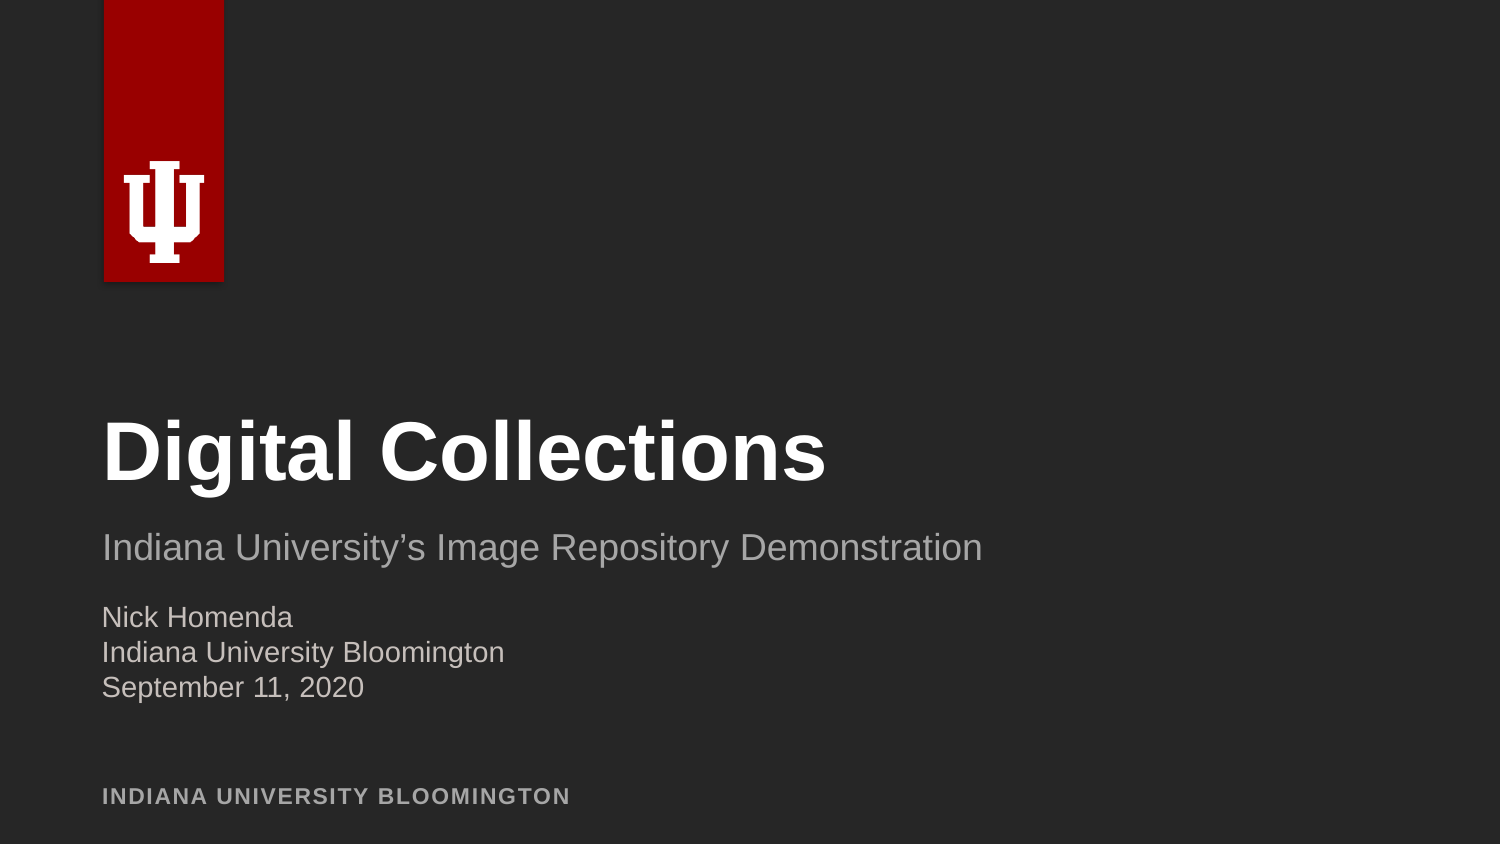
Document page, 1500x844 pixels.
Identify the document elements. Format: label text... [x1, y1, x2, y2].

list INDIANA UNIVERSITY BLOOMINGTON [87, 772, 1356, 819]
text_box Nick Homenda Indiana University Bloomington September 11, 2020 [86, 590, 837, 711]
title Digital Collections [87, 362, 1356, 524]
list Indiana University’s Image Repository Demonstration [87, 524, 1356, 566]
